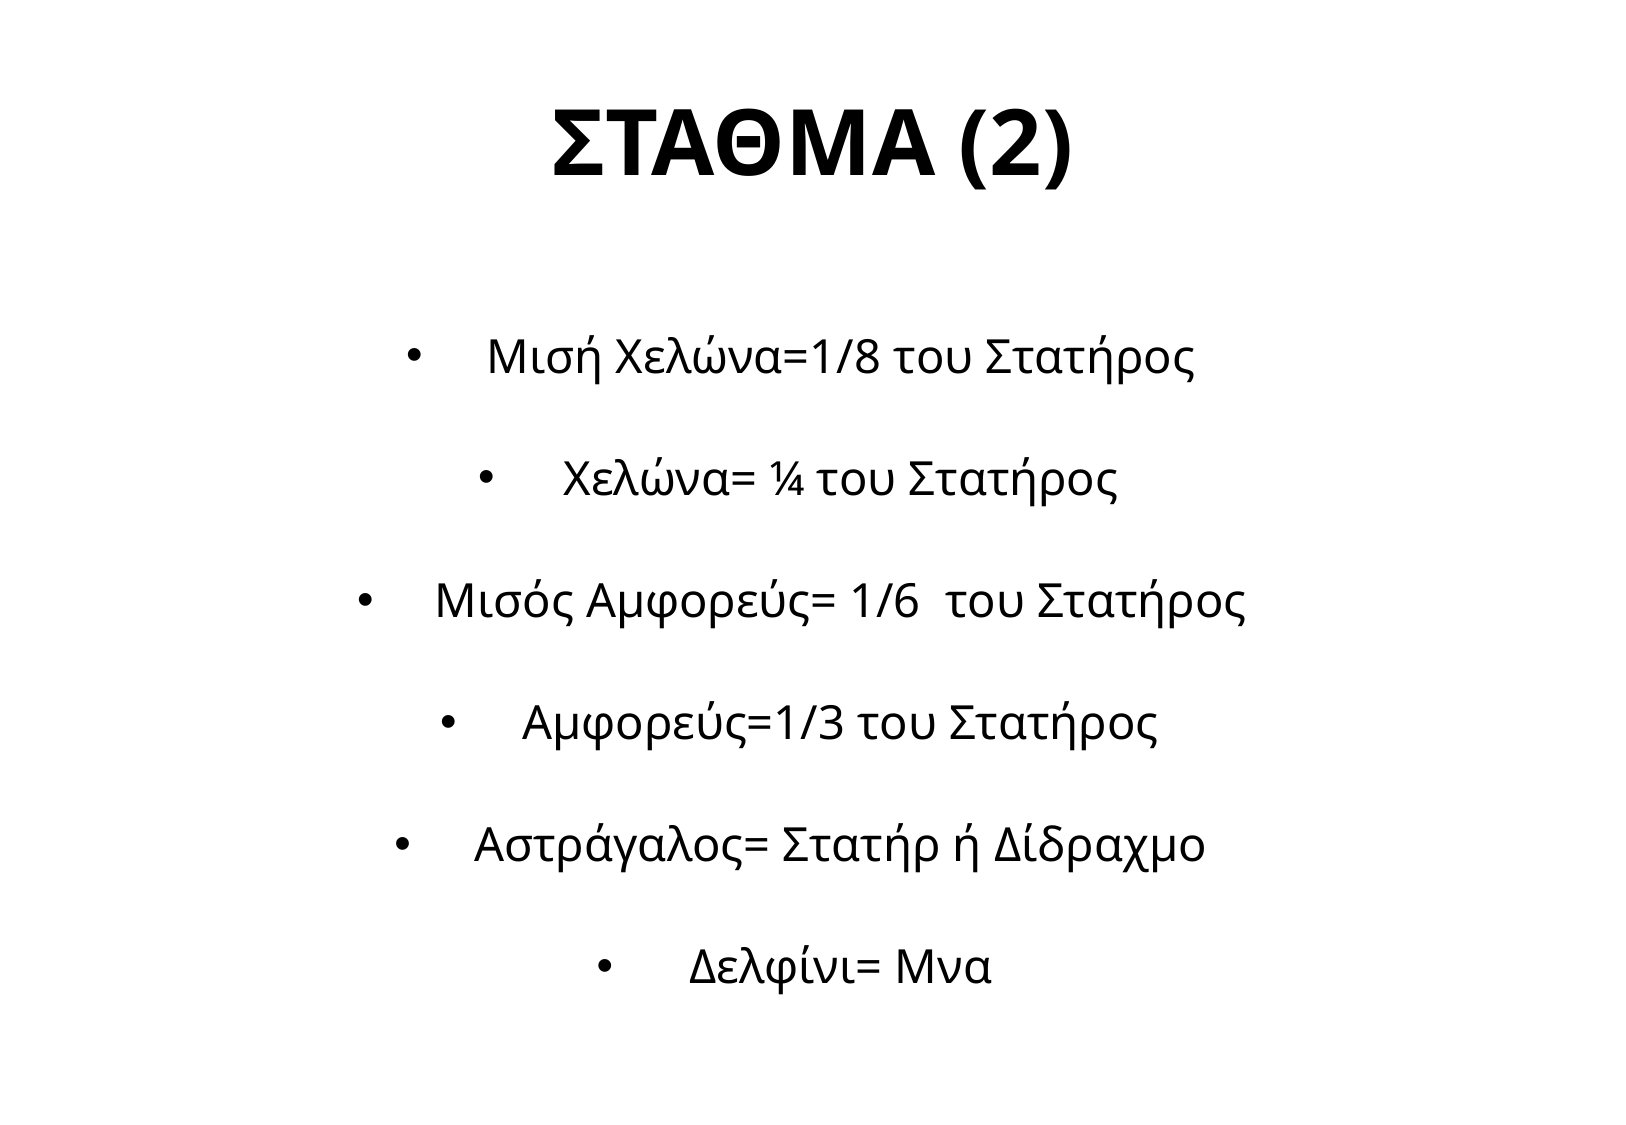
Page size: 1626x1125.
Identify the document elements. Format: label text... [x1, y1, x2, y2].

list Μισή Χελώνα=1/8 του Στατήρος Χελώνα= ¼ του Στατήρος Μισός Αμφορεύς= 1/6 του Στατήρος Αμφορεύς=1/3 του Στατήρος Αστράγαλος= Στατήρ ή Δίδραχμο Δελφίνι= Μνα [81, 262, 1544, 1005]
title ΣΤΑΘΜΑ (2) [81, 45, 1544, 233]
